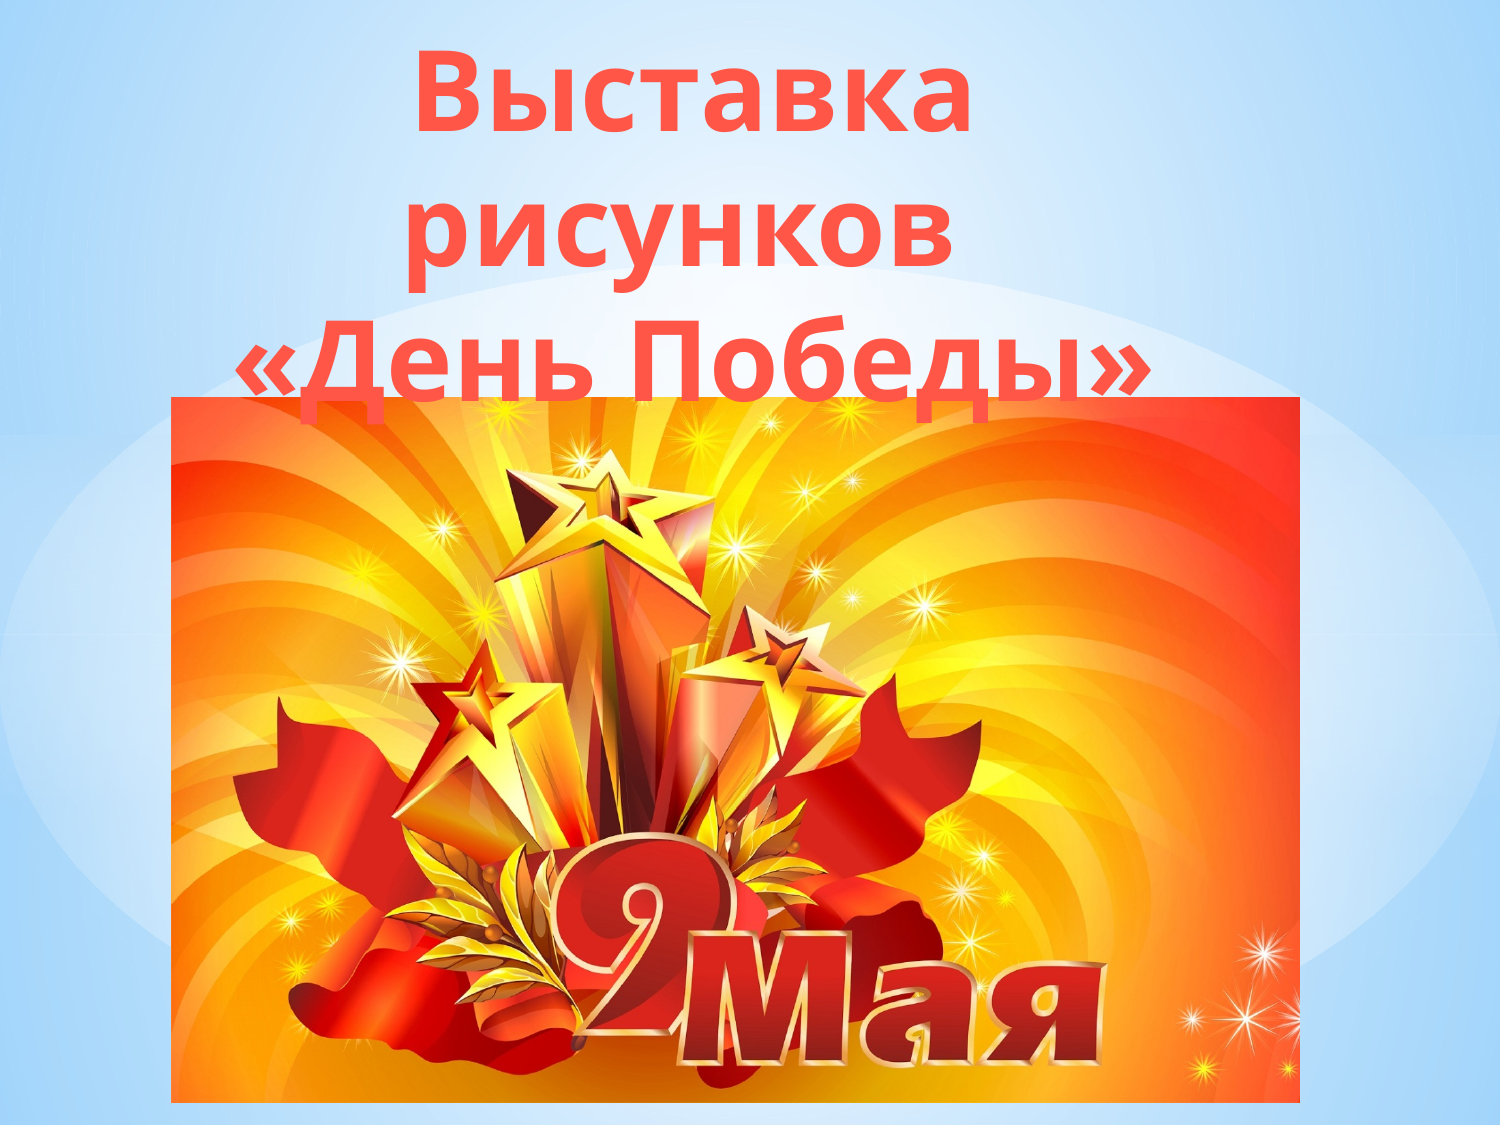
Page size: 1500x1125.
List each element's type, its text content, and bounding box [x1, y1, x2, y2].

text_box Выставка рисунков «День Победы» [123, 11, 1264, 432]
picture [170, 396, 1301, 1103]
